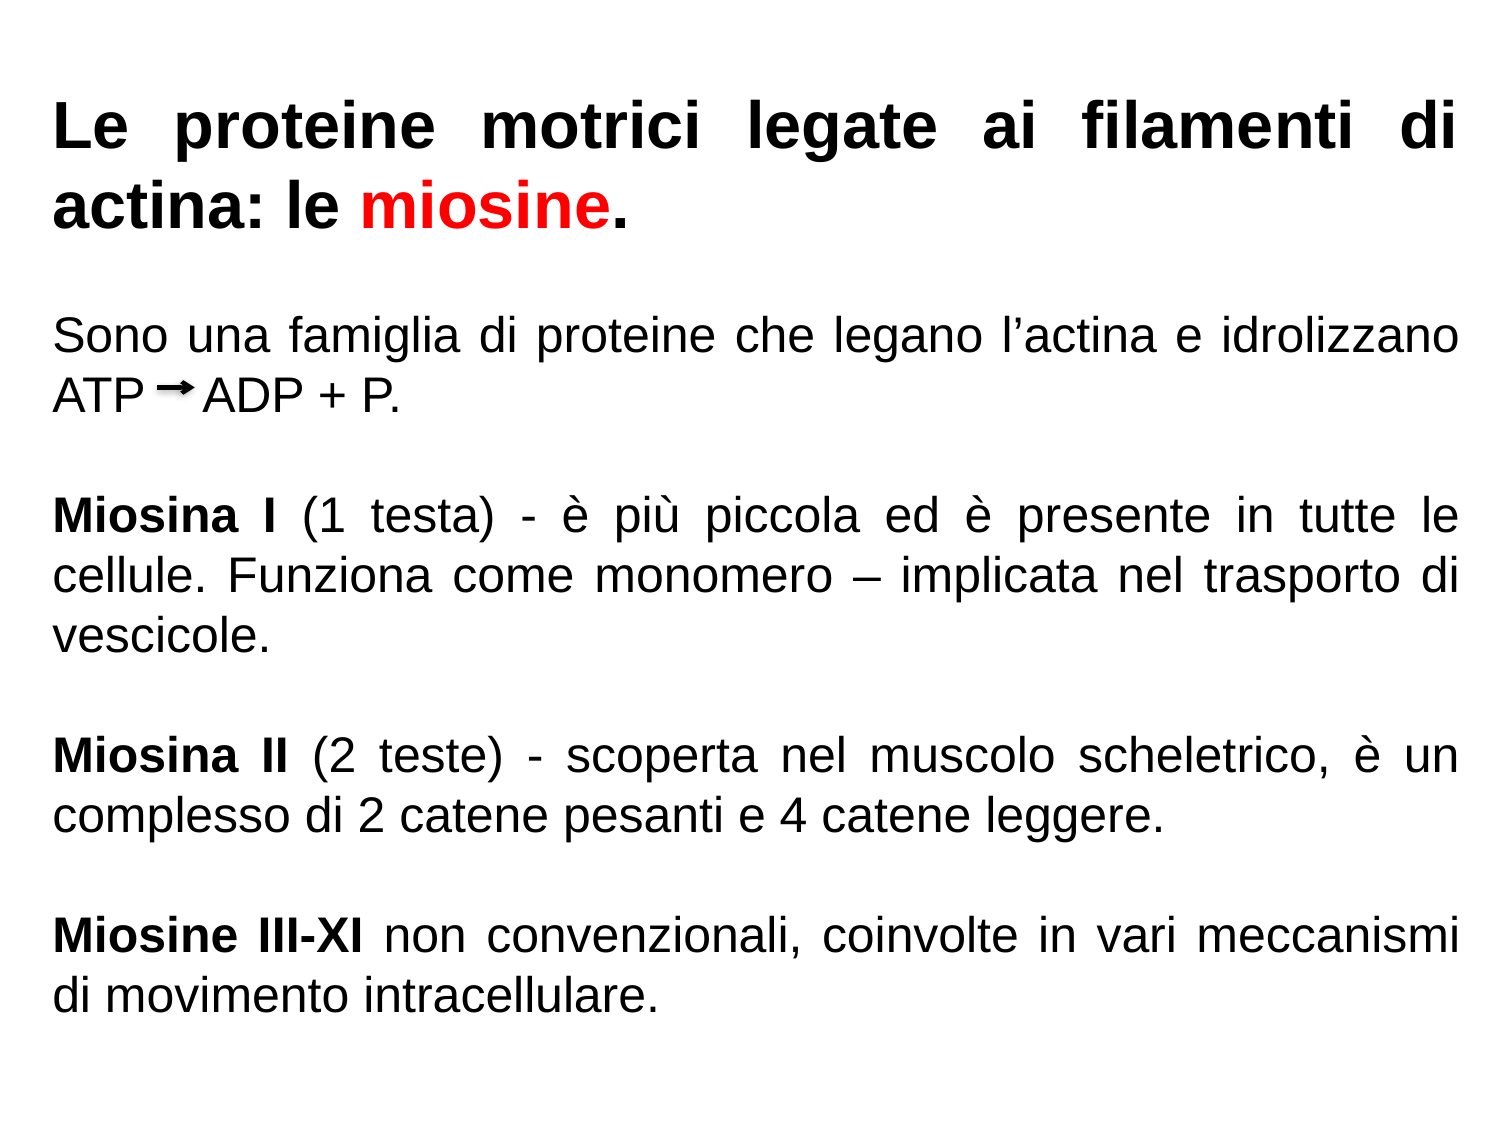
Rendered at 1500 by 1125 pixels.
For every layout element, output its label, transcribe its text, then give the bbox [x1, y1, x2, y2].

text_box Le proteine motrici legate ai filamenti di actina: le miosine. Sono una famiglia di proteine che legano l’actina e idrolizzano ATP ADP + P. Miosina I (1 testa) - è più piccola ed è presente in tutte le cellule. Funziona come monomero – implicata nel trasporto di vescicole. Miosina II (2 teste) - scoperta nel muscolo scheletrico, è un complesso di 2 catene pesanti e 4 catene leggere. Miosine III-XI non convenzionali, coinvolte in vari meccanismi di movimento intracellulare. [37, 74, 1475, 1030]
